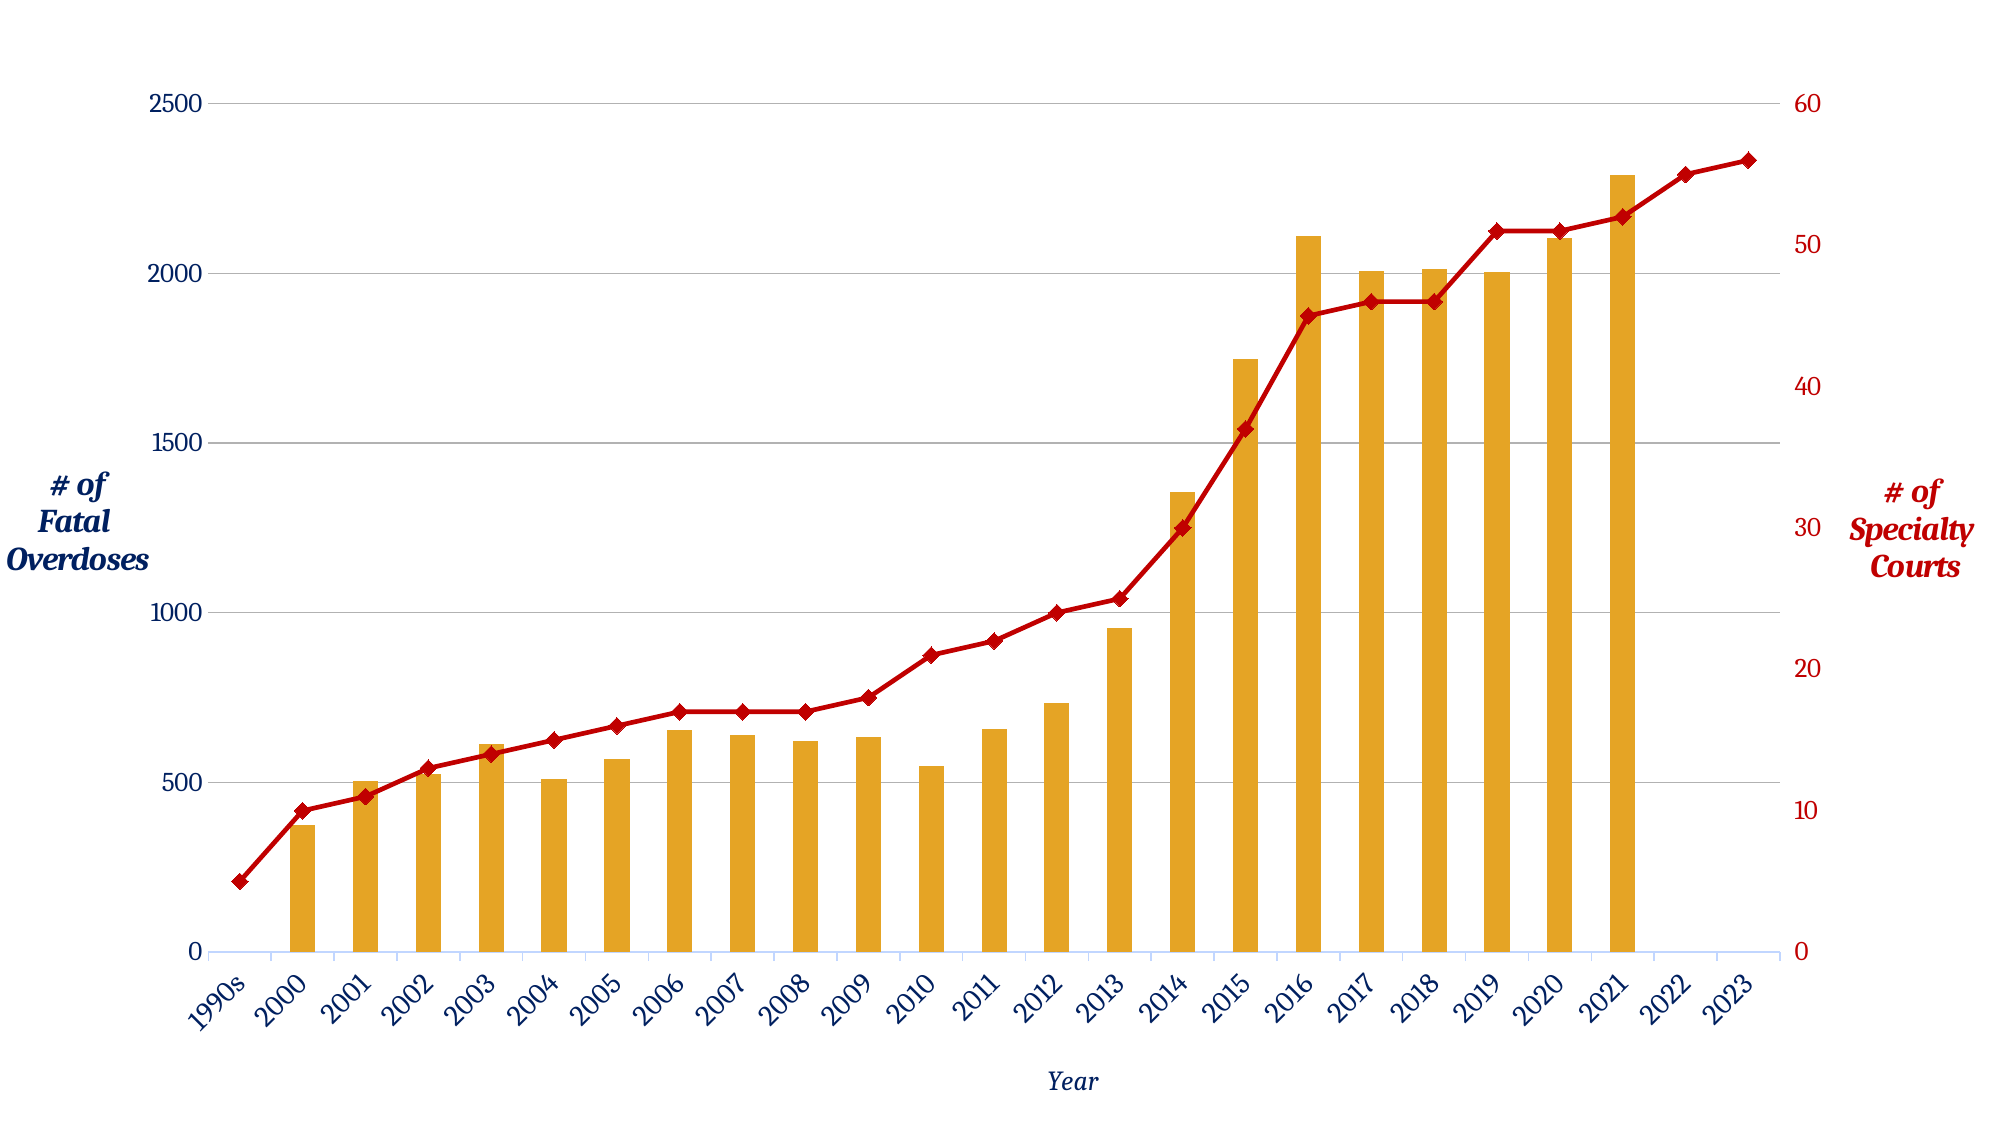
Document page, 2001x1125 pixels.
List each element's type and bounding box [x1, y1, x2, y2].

chart [0, 87, 2000, 1125]
